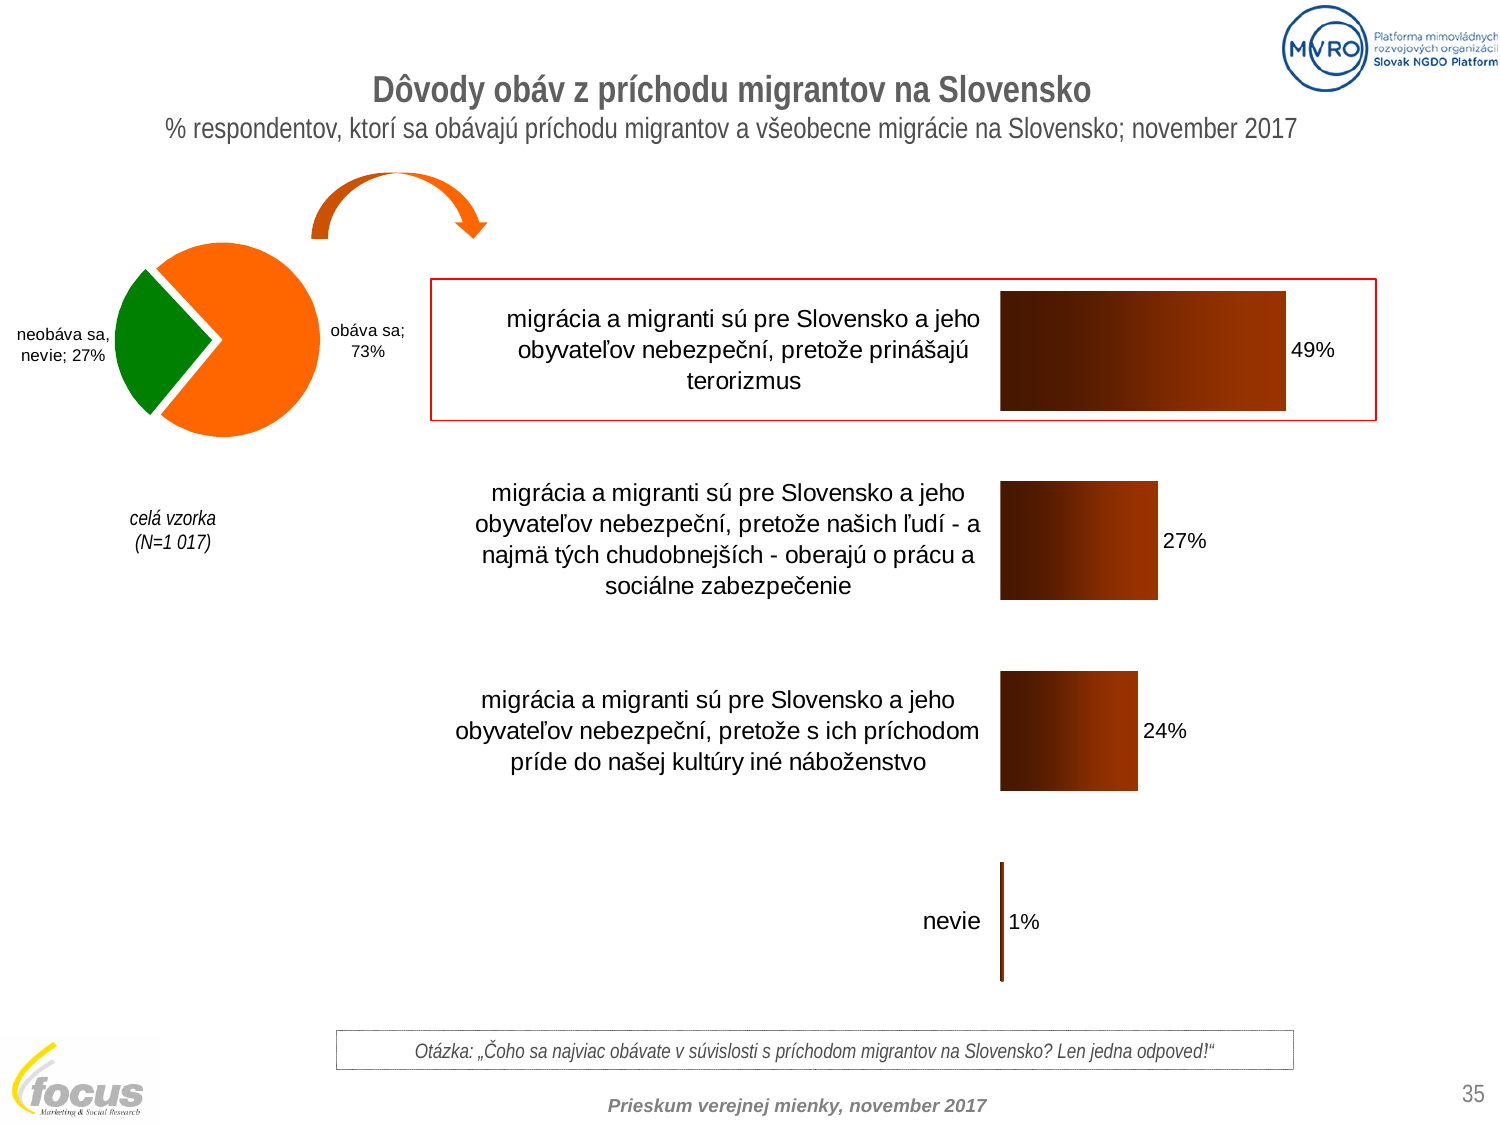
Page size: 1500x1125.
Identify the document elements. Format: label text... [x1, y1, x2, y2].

text_box Dôvody obáv z príchodu migrantov na Slovensko % respondentov, ktorí sa obávajú príchodu migrantov a všeobecne migrácie na Slovensko; november 2017 [123, 30, 1341, 179]
text_box celá vzorka (N=1 017) [104, 512, 243, 562]
picture [0, 1034, 160, 1125]
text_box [371, 242, 1500, 1024]
picture [1282, 2, 1498, 94]
slide_number 35 [1232, 1069, 1500, 1125]
text_box Otázka: „Čoho sa najviac obávate v súvislosti s príchodom migrantov na Slovensko? Len jedna odpoveď!“ [336, 1030, 1294, 1070]
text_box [0, 101, 503, 504]
